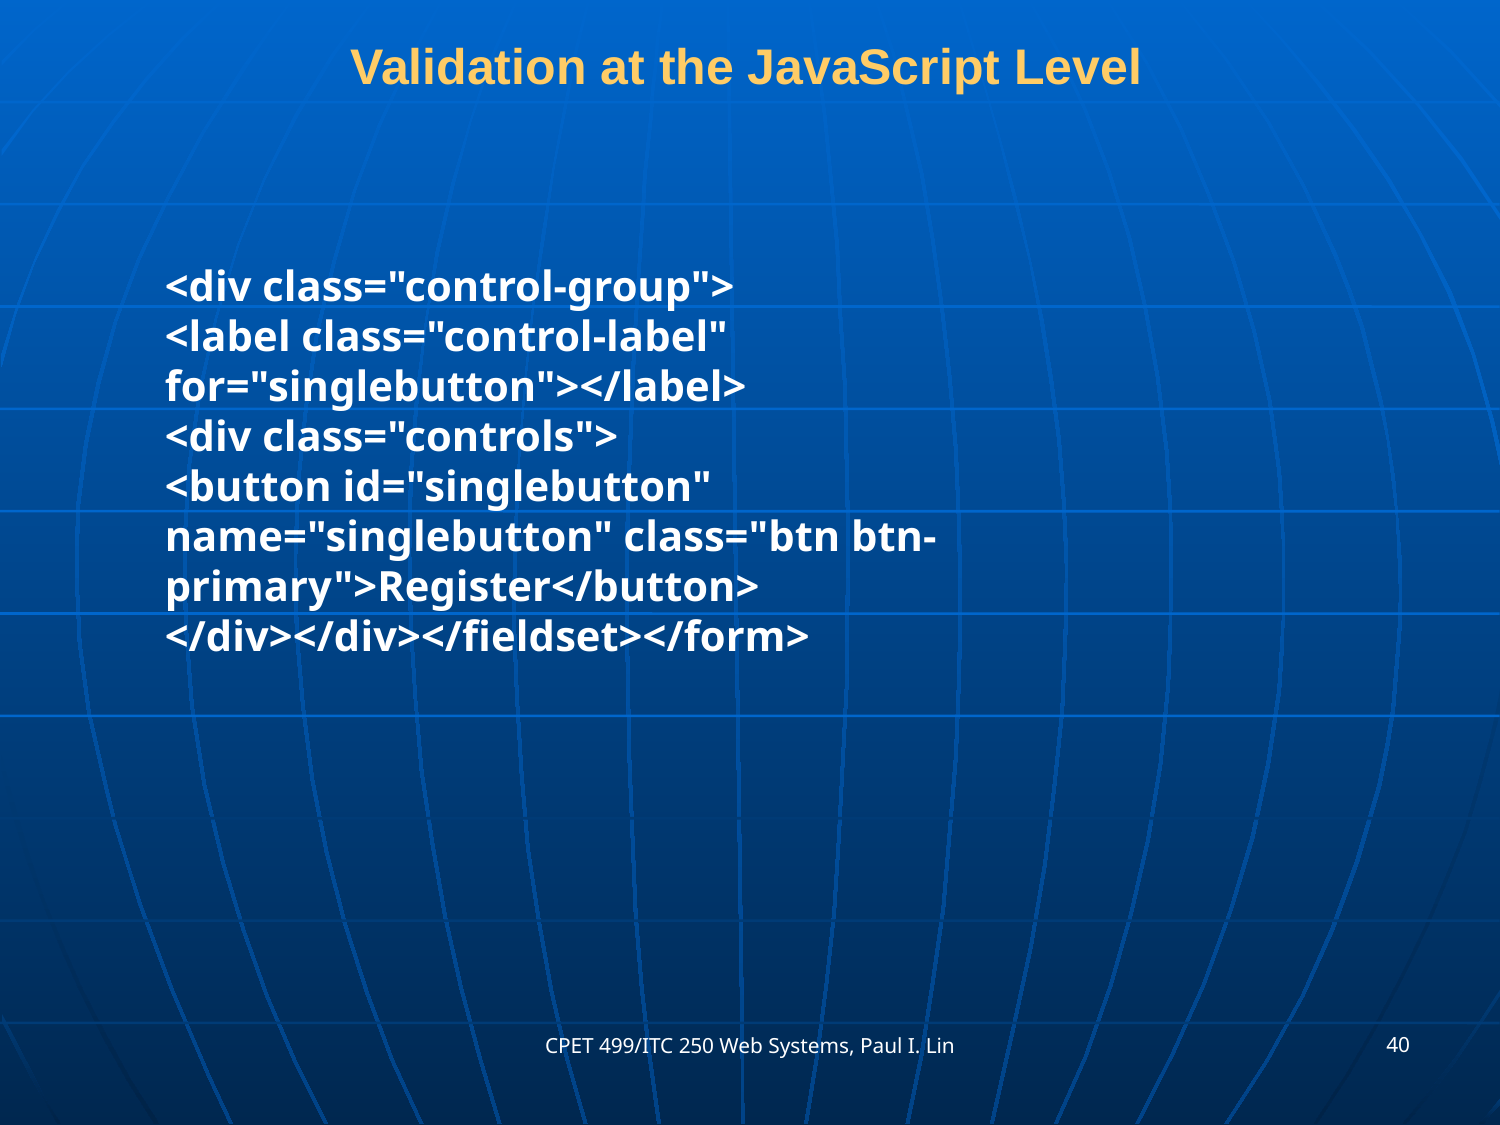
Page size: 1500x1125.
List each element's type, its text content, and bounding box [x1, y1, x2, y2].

title Validation at the JavaScript Level [34, 17, 1460, 113]
slide_number 40 [1074, 1023, 1426, 1100]
footer CPET 499/ITC 250 Web Systems, Paul I. Lin [512, 1024, 988, 1101]
text_box <div class="control-group"> <label class="control-label" for="singlebutton"></label> <div class="controls"> <button id="singlebutton" name="singlebutton" class="btn btn-primary">Register</button> </div></div></fieldset></form> [149, 251, 1125, 667]
